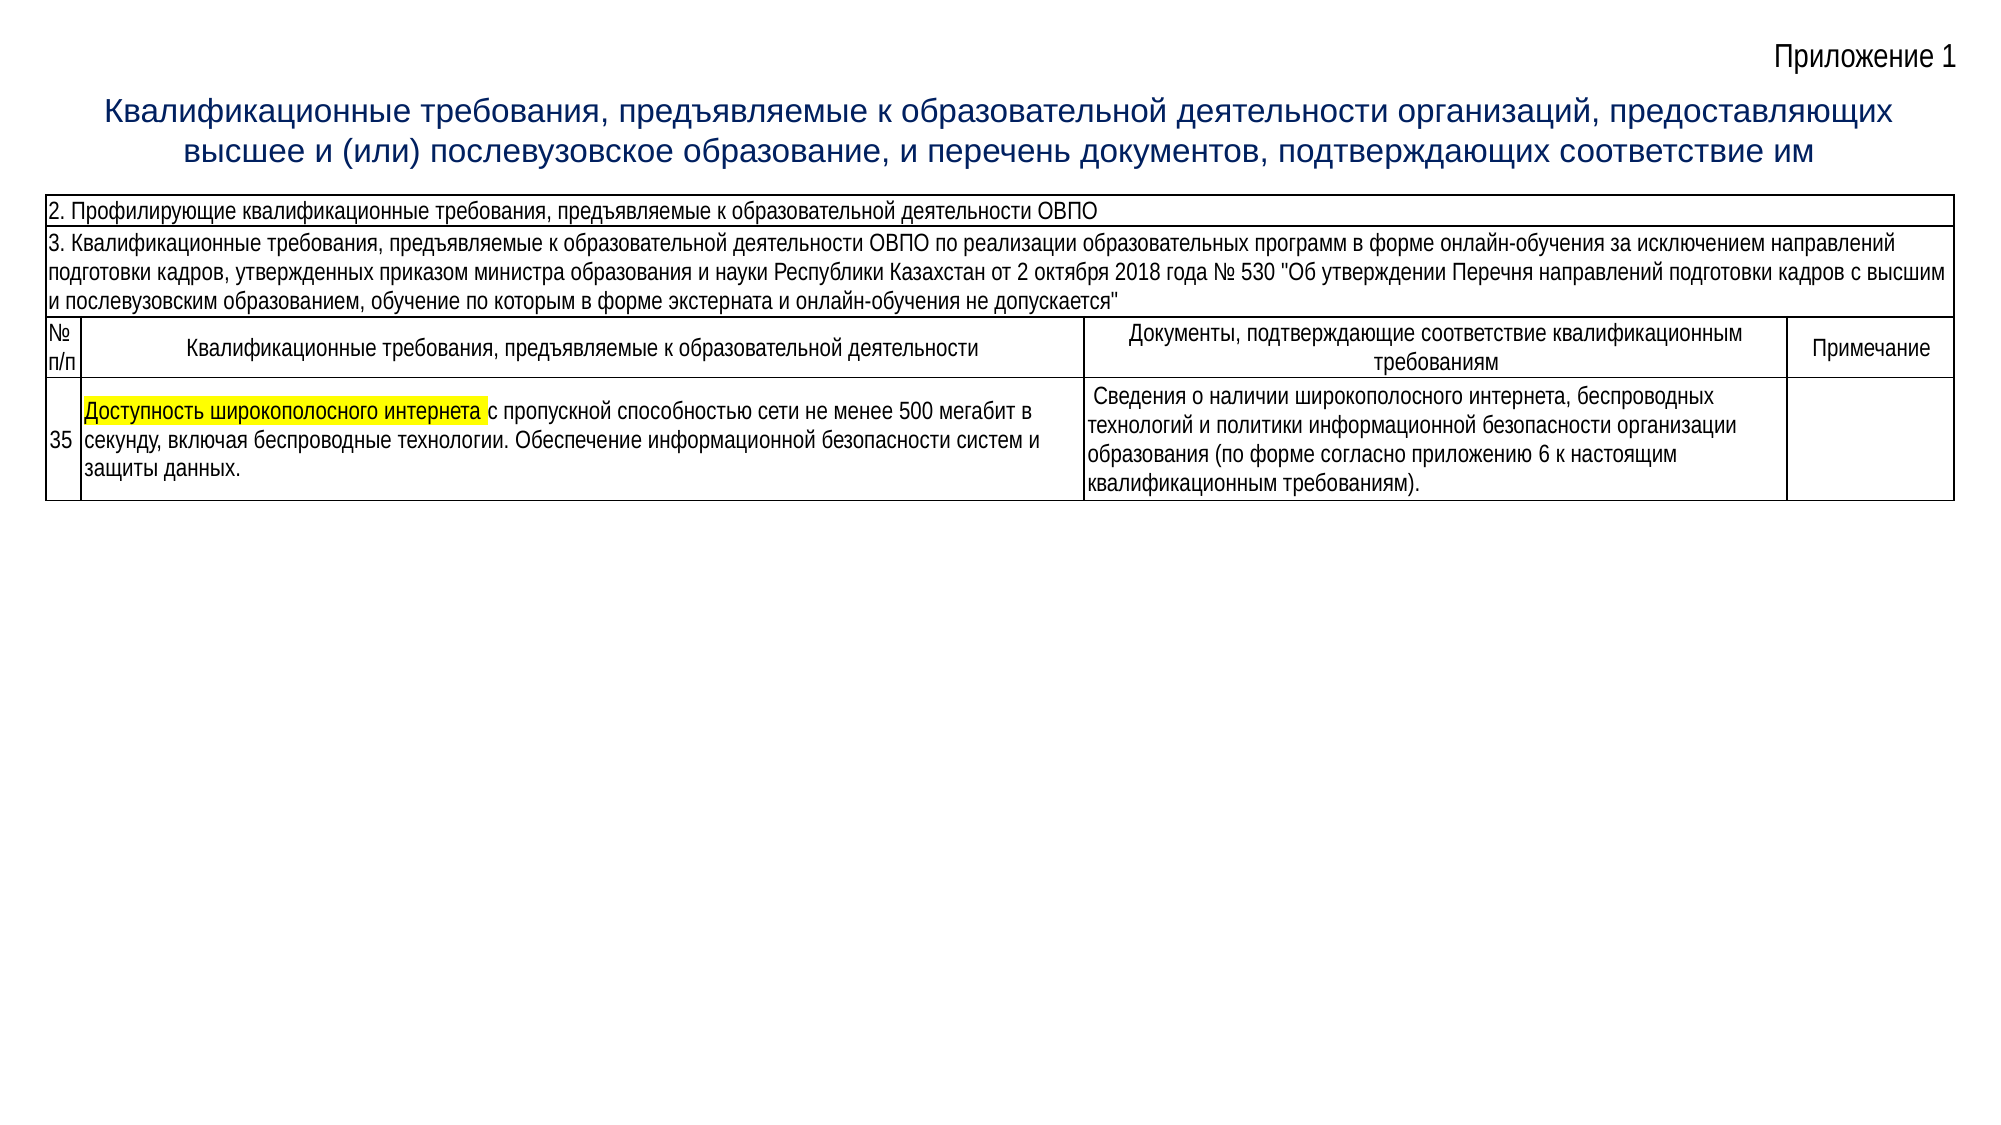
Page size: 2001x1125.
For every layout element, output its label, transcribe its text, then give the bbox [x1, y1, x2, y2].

table_cell 3. Квалификационные требования, предъявляемые к образовательной деятельности ОВПО по реализации образовательных программ в форме онлайн-обучения за исключением направлений подготовки кадров, утвержденных приказом министра образования и науки Республики Казахстан от 2 октября 2018 года № 530 "Об утверждении Перечня направлений подготовки кадров с высшим и послевузовским образованием, обучение по которым в форме экстерната и онлайн-обучения не допускается" [47, 227, 1953, 316]
table_cell № п/п [47, 318, 80, 377]
table_header 2. Профилирующие квалификационные требования, предъявляемые к образовательной деятельности ОВПО [47, 196, 1953, 225]
table_cell Квалификационные требования, предъявляемые к образовательной деятельности [82, 318, 1083, 377]
table_cell 35 [47, 378, 80, 500]
text_box Приложение 1 [1759, 26, 1980, 82]
text_box Квалификационные требования, предъявляемые к образовательной деятельности организаций, предоставляющих высшее и (или) послевузовское образование, и перечень документов, подтверждающих соответствие им [84, 82, 1916, 177]
table_cell [1788, 378, 1953, 500]
table_cell Примечание [1788, 318, 1953, 377]
table_cell Документы, подтверждающие соответствие квалификационным требованиям [1085, 318, 1786, 377]
table_cell Доступность широкополосного интернета с пропускной способностью сети не менее 500 мегабит в секунду, включая беспроводные технологии. Обеспечение информационной безопасности систем и защиты данных. [82, 378, 1083, 500]
table_cell Сведения о наличии широкополосного интернета, беспроводных технологий и политики информационной безопасности организации образования (по форме согласно приложению 6 к настоящим квалификационным требованиям). [1085, 378, 1786, 500]
